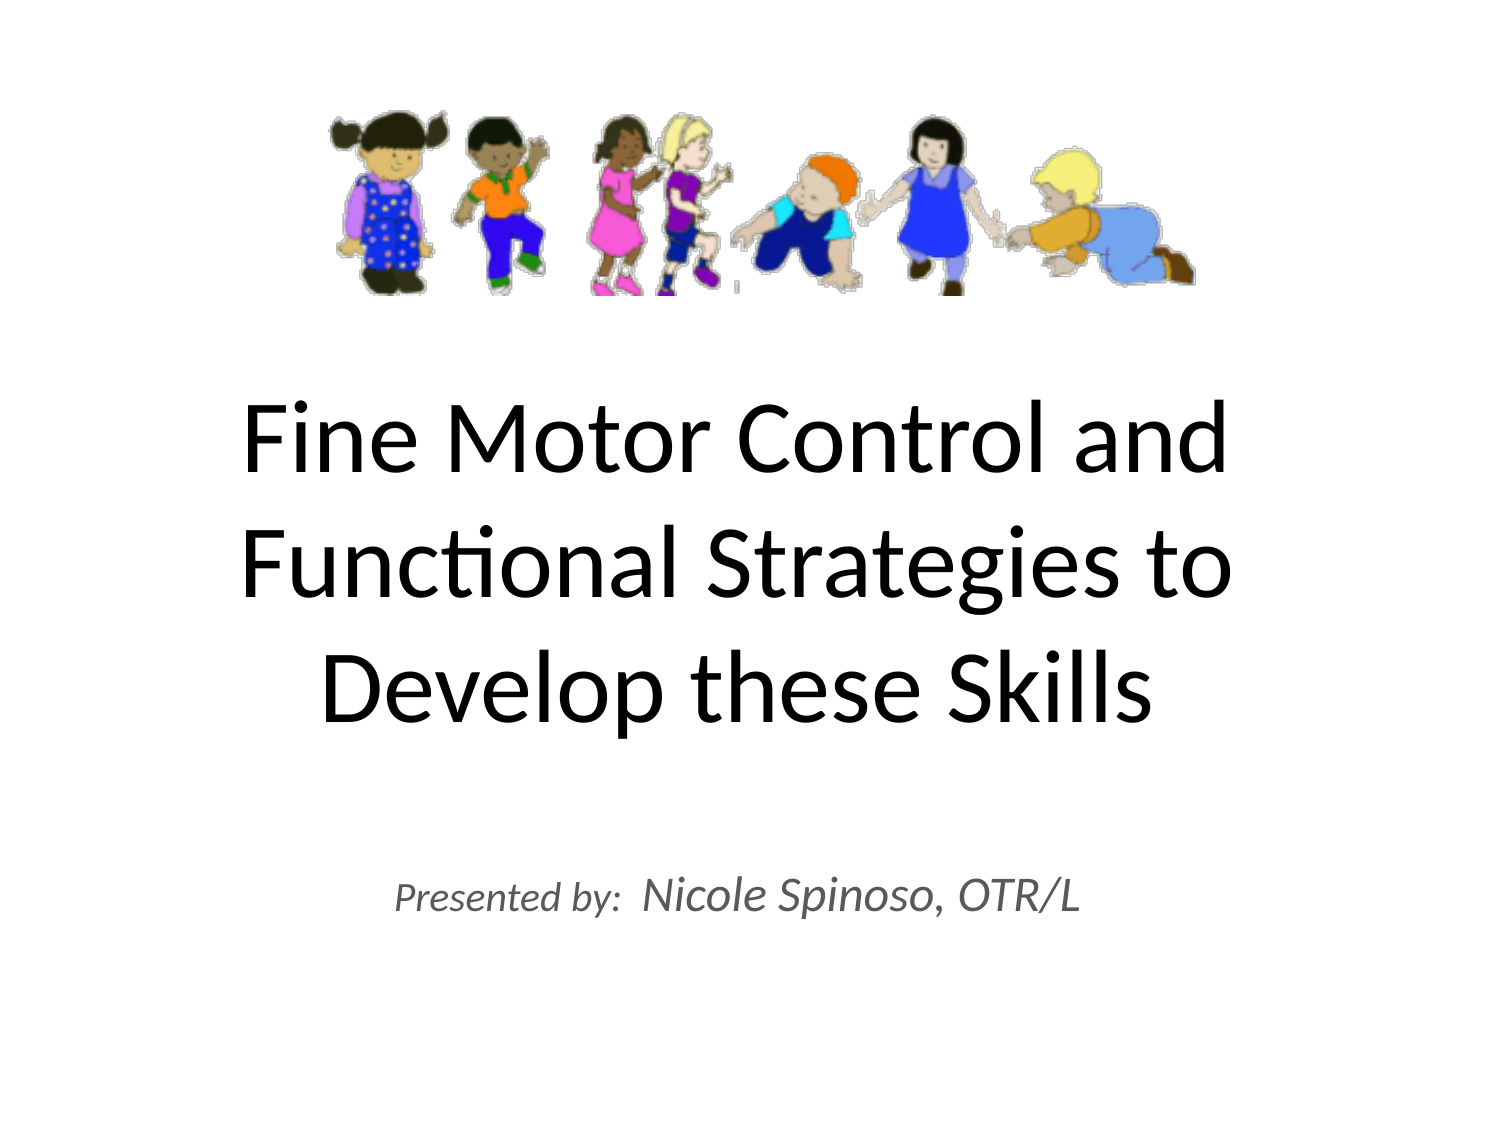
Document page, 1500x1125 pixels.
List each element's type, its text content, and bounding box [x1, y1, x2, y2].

text_box Fine Motor Control and Functional Strategies to Develop these Skills [62, 299, 1413, 687]
picture [281, 107, 1219, 296]
text_box Presented by: Nicole Spinoso, OTR/L [212, 854, 1263, 1038]
